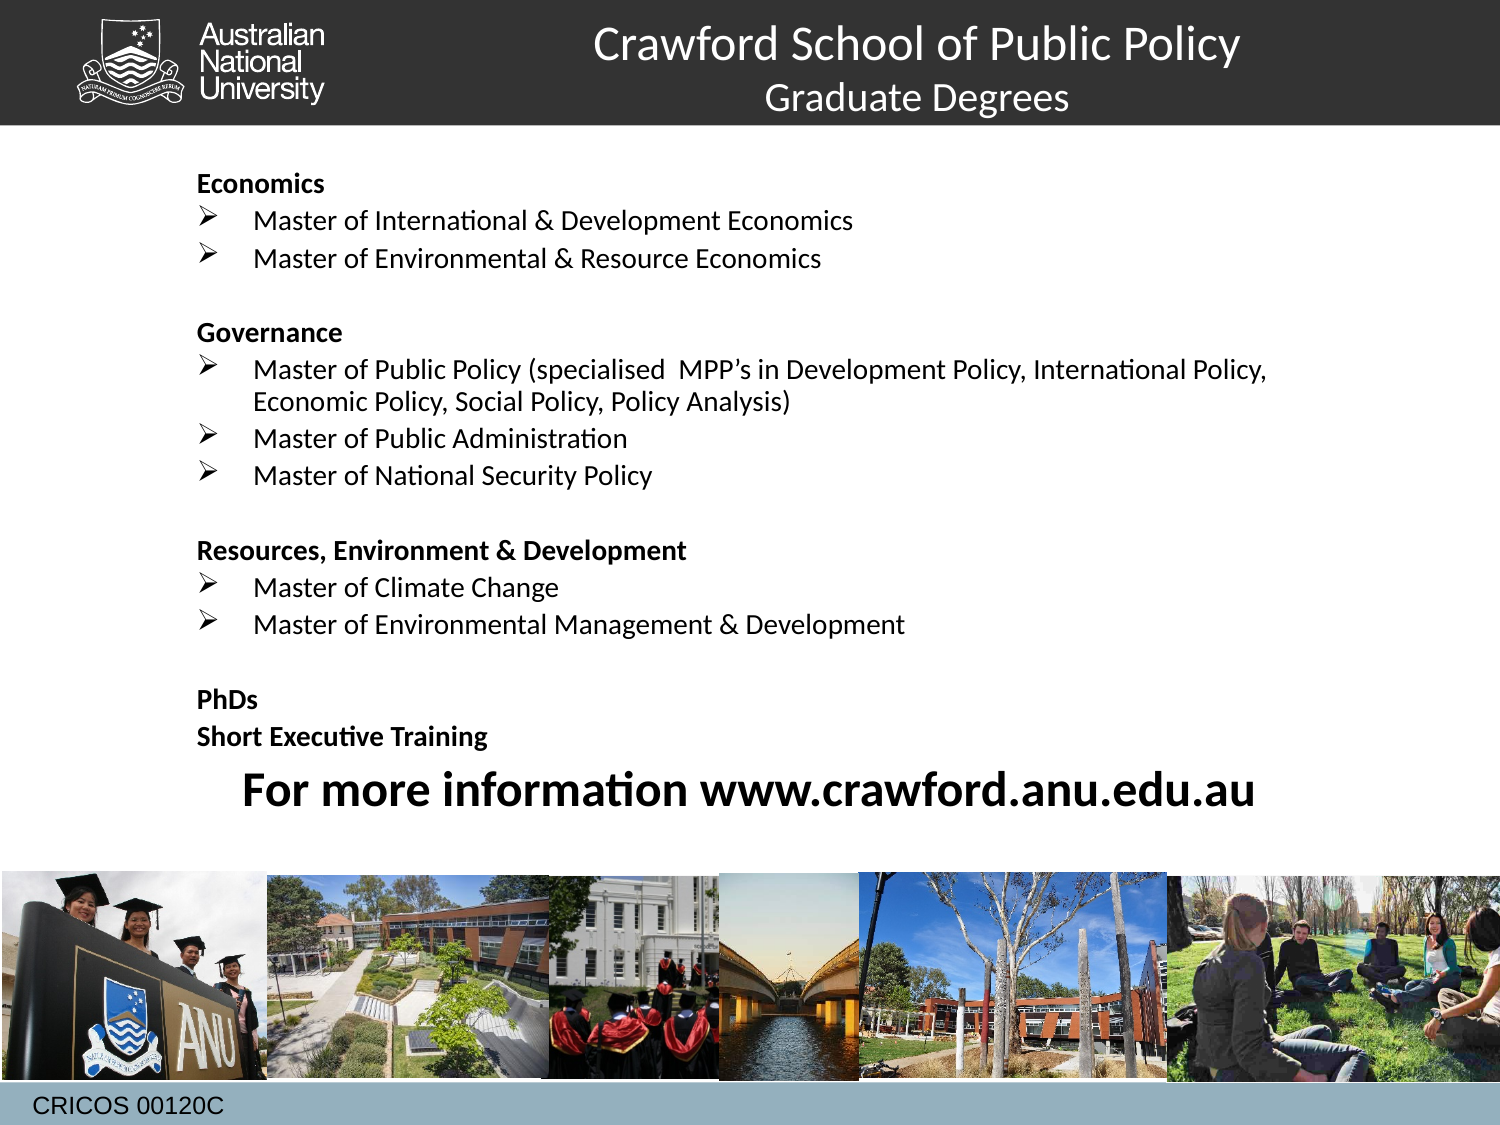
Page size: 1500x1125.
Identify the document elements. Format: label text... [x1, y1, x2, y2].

title Crawford School of Public Policy Graduate Degrees [442, 30, 1392, 100]
list Economics Master of International & Development Economics Master of Environmental & Resource Economics Governance Master of Public Policy (specialised MPP’s in Development Policy, International Policy, Economic Policy, Social Policy, Policy Analysis) Master of Public Administration Master of National Security Policy Resources, Environment & Development Master of Climate Change Master of Environmental Management & Development PhDs Short Executive Training For more information www.crawford.anu.edu.au [181, 160, 1318, 874]
text_box CRICOS 00120C [17, 1086, 272, 1125]
picture [2, 871, 1500, 1082]
